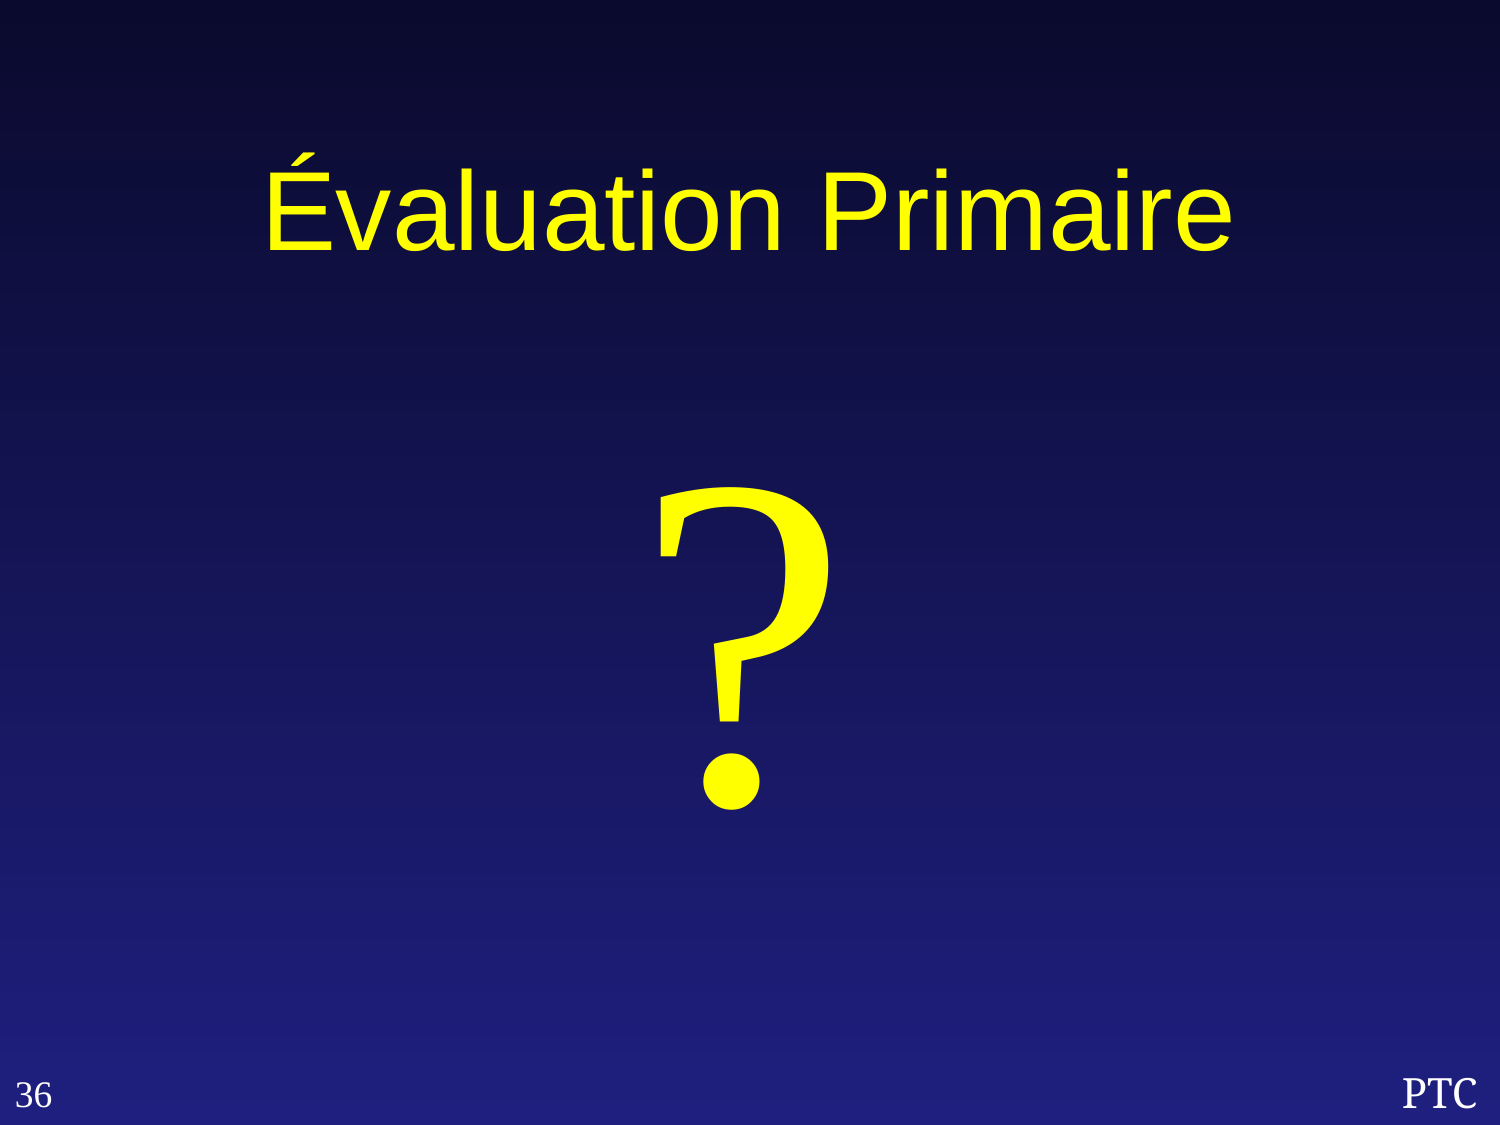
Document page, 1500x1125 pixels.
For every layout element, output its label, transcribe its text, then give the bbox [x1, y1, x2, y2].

text_box 36 [0, 1061, 68, 1123]
text_box ? [622, 421, 864, 907]
text_box Évaluation Primaire [111, 125, 1387, 421]
